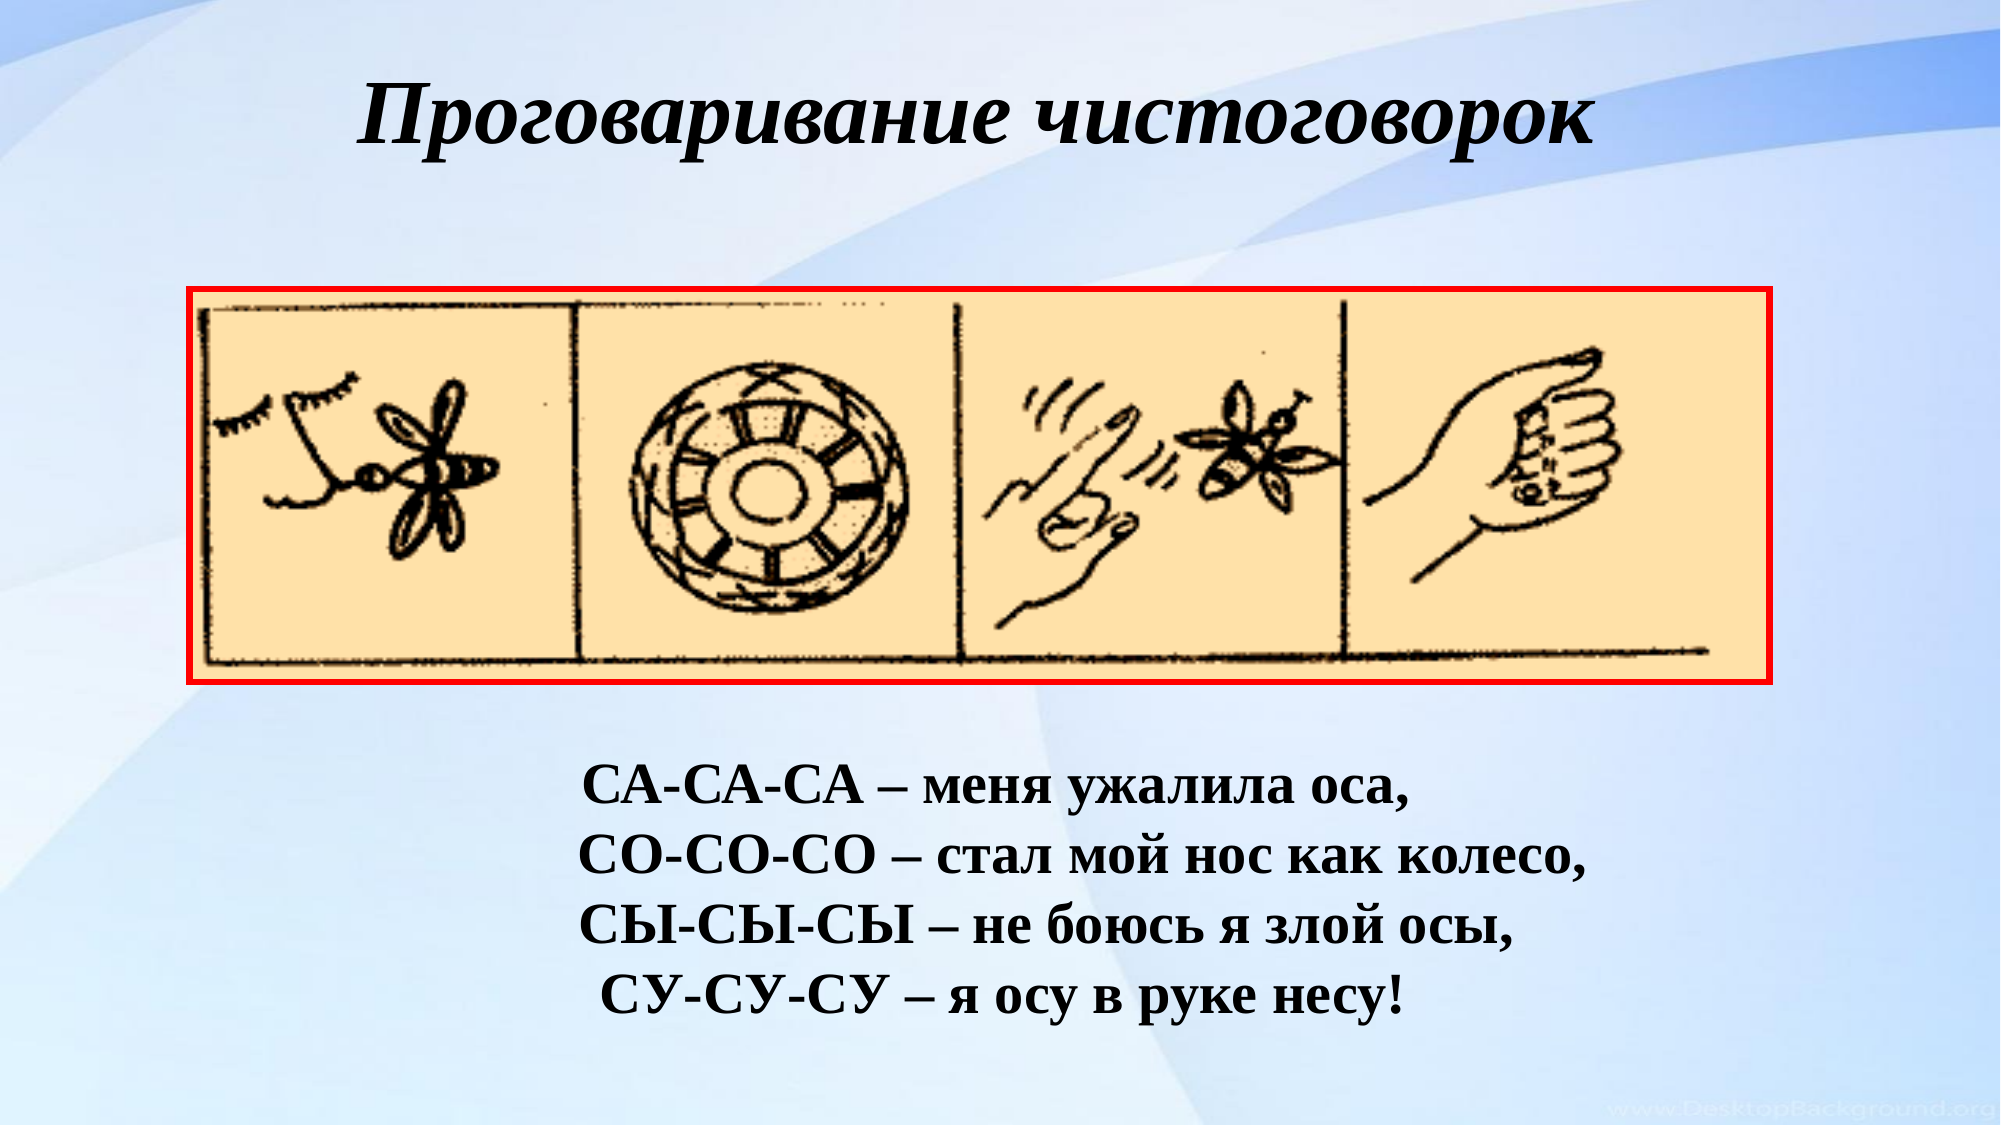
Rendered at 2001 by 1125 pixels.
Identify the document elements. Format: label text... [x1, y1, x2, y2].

text_box СА-СА-СА – меня ужалила оса, СО-СО-СО – стал мой нос как колесо, СЫ-СЫ-СЫ – не боюсь я злой осы, СУ-СУ-СУ – я осу в руке несу! [284, 737, 1722, 1033]
picture [0, 0, 2001, 1125]
title Проговаривание чистоговорок [137, 59, 1863, 278]
